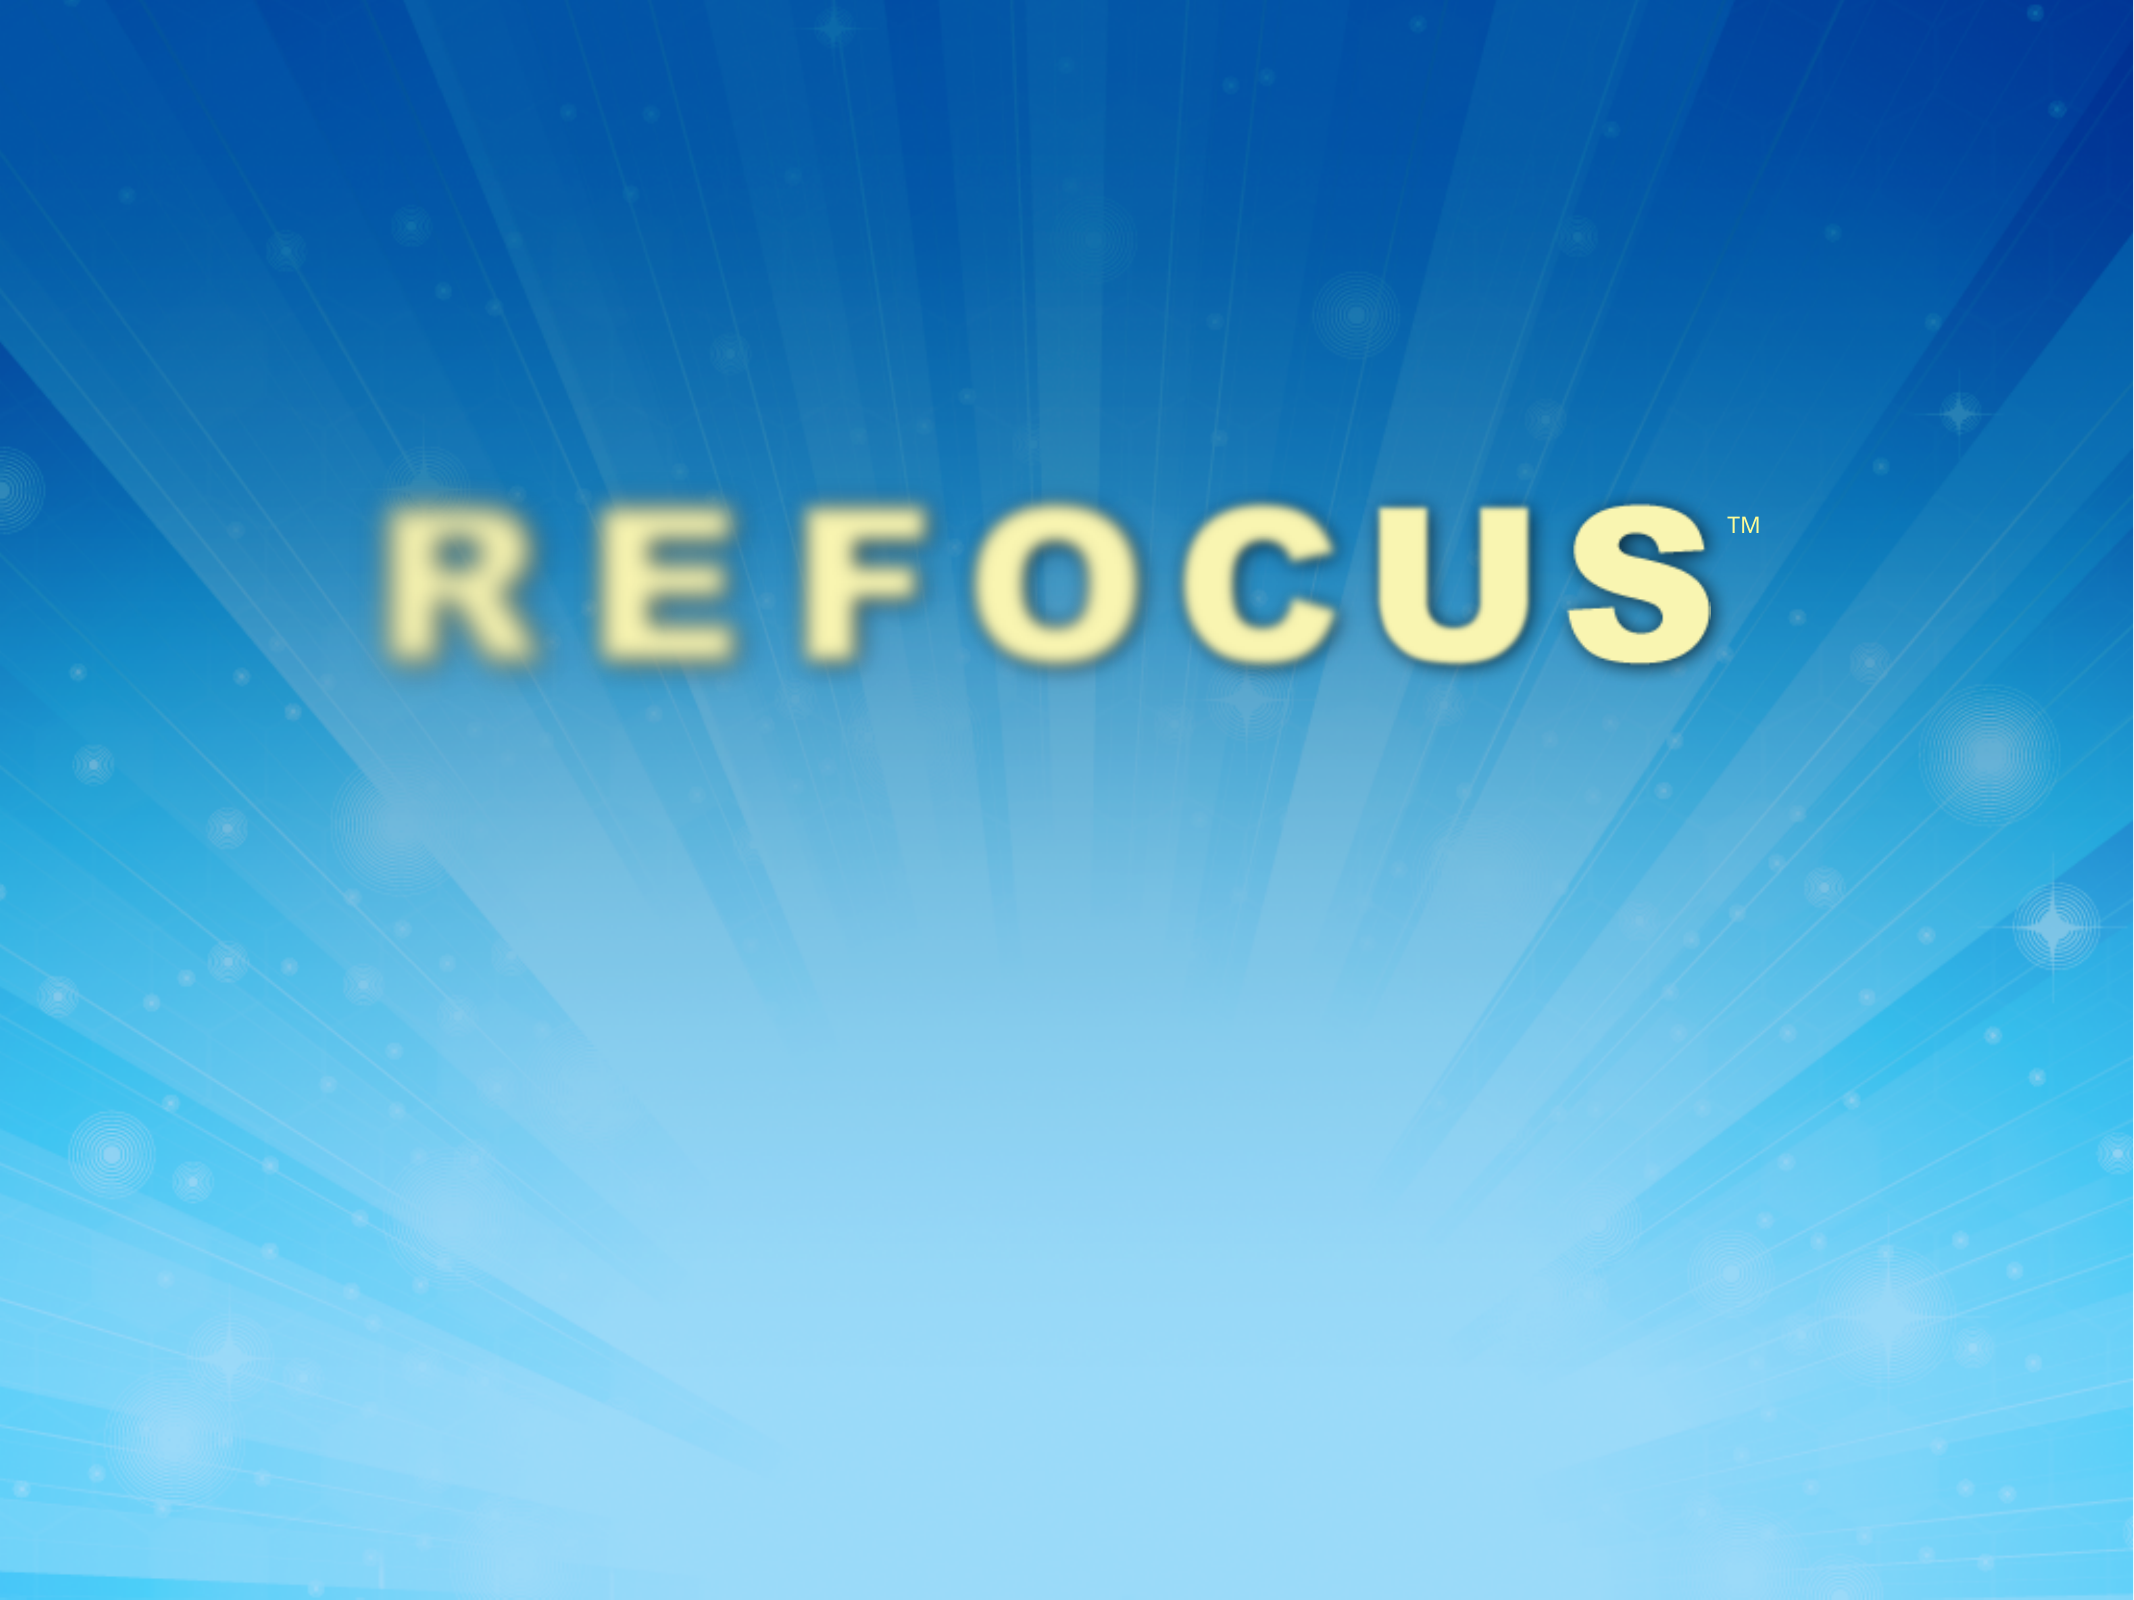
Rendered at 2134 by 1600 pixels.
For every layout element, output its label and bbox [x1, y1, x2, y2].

picture [0, 0, 2134, 1600]
text_box [356, 474, 1778, 696]
